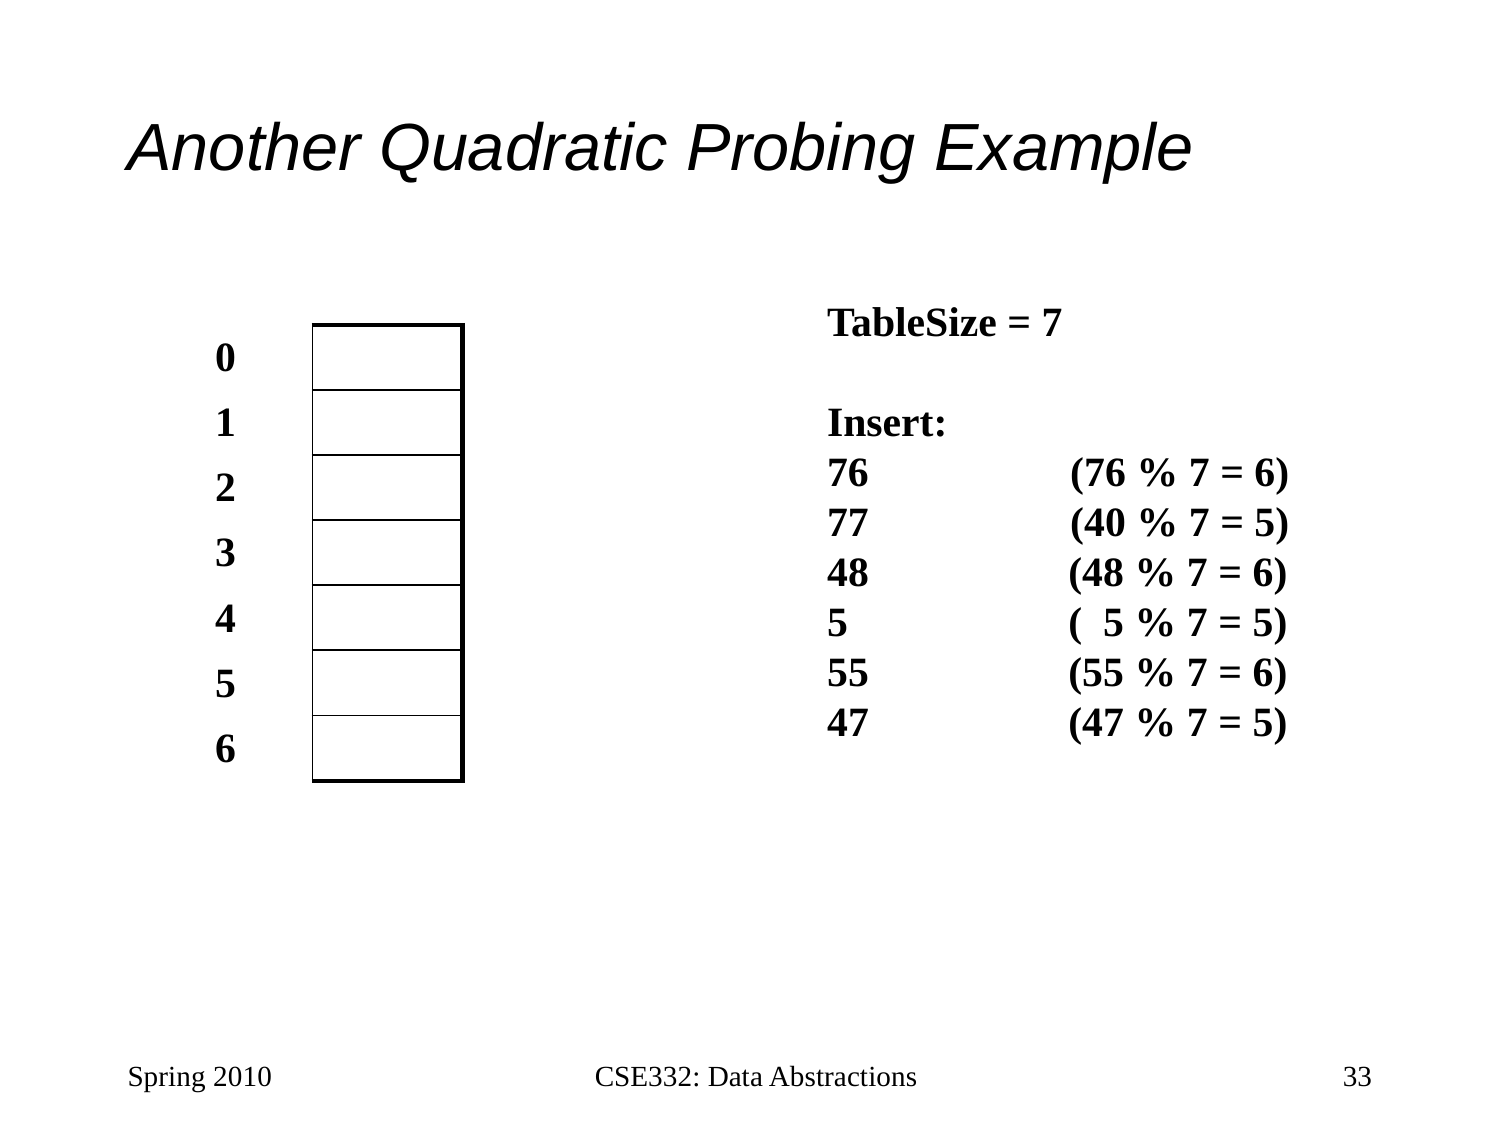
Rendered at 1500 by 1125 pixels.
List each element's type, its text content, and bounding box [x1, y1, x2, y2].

table_cell 3 [200, 520, 312, 585]
table_cell [313, 716, 460, 779]
table_cell 1 [200, 390, 312, 455]
table_cell [313, 391, 460, 454]
table_cell 6 [200, 715, 312, 781]
table_cell [313, 521, 460, 584]
footer CSE332: Data Abstractions [474, 1049, 1038, 1125]
table_cell 4 [200, 585, 312, 650]
table_cell [313, 586, 460, 649]
slide_number 33 [1074, 1049, 1388, 1125]
slide_number Spring 2010 [112, 1049, 426, 1125]
table_header 0 [200, 325, 312, 390]
table_header [313, 327, 460, 389]
table_cell 2 [200, 455, 312, 520]
table_cell 5 [200, 650, 312, 715]
title Another Quadratic Probing Example [112, 49, 1388, 238]
table_cell [313, 456, 460, 519]
text_box TableSize = 7 Insert: (76 % 7 = 6) (40 % 7 = 5) 48 (48 % 7 = 6) 5 ( 5 % 7 = 5) 55 (55 % 7 = 6) 47 (47 % 7 = 5) [812, 287, 1325, 853]
table_cell [313, 651, 460, 715]
